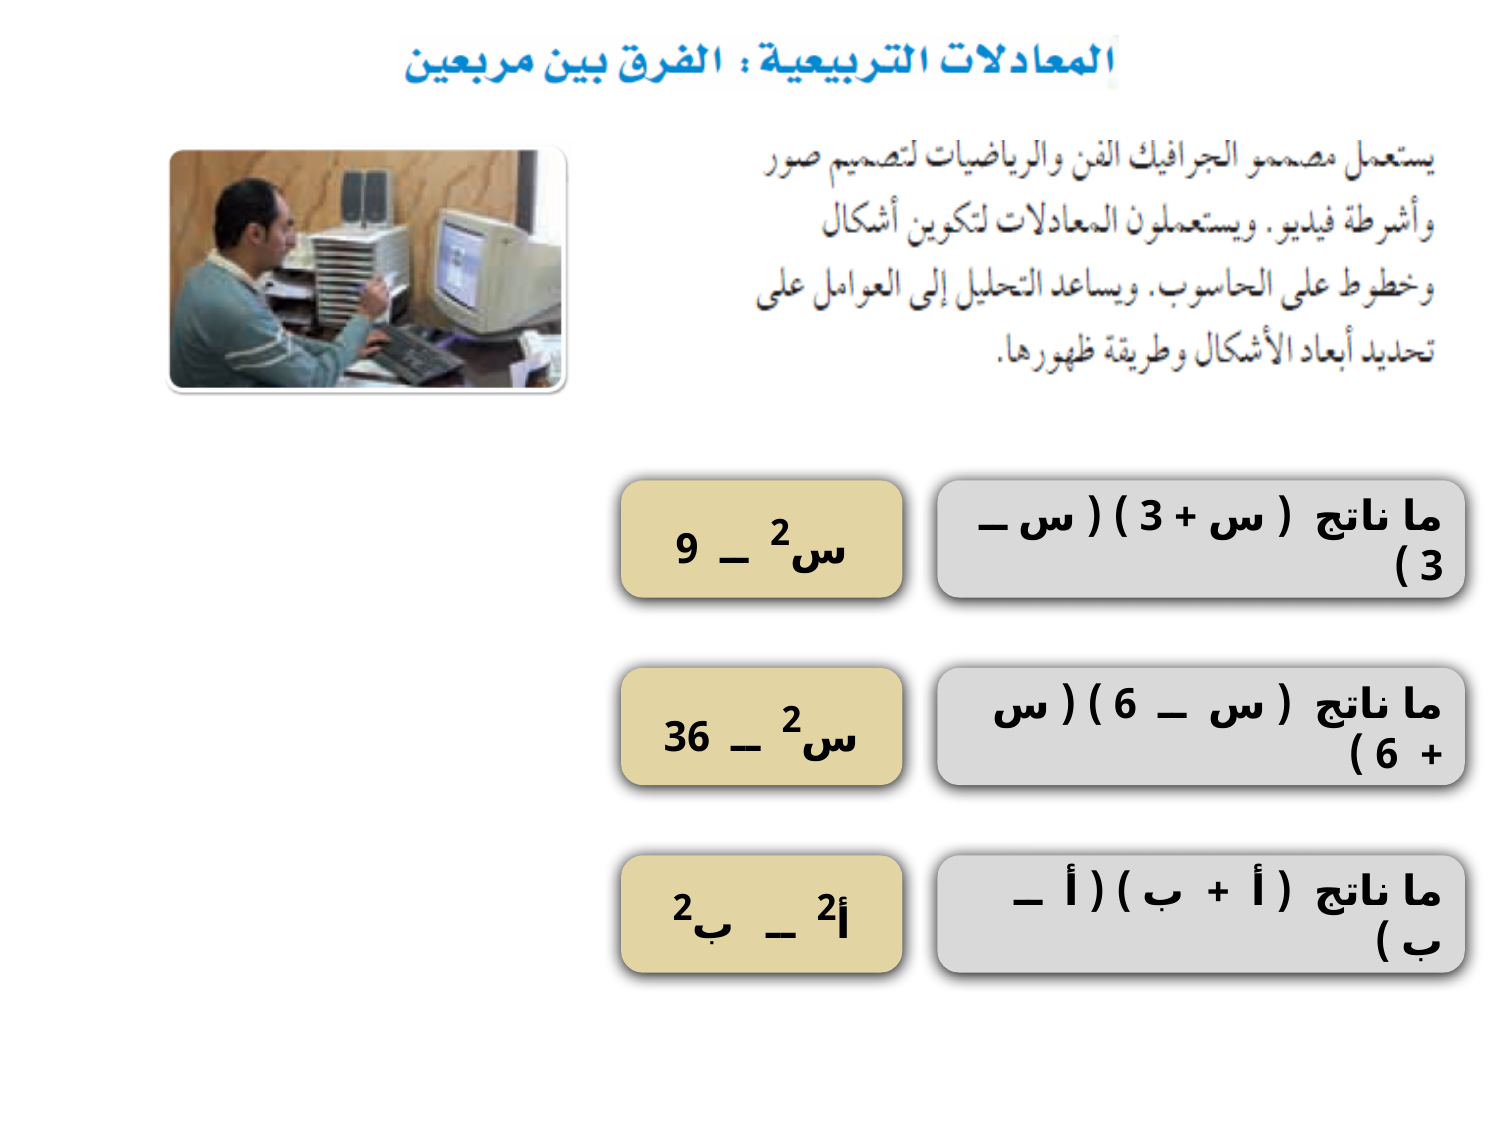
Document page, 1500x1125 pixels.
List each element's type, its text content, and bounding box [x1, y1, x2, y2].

picture [749, 140, 1444, 387]
text_box ما ناتج ( أ + ب ) ( أ ــ ب ) [935, 853, 1467, 975]
text_box س2 ــ 36 [618, 665, 905, 788]
text_box ما ناتج ( س ــ 6 ) ( س + 6 ) [935, 665, 1467, 788]
picture [163, 138, 574, 399]
picture [398, 34, 1120, 92]
text_box ما ناتج ( س + 3 ) ( س ــ 3 ) [935, 478, 1467, 600]
text_box س2 ــ 9 [618, 478, 905, 600]
text_box أ2 ــ ب2 [618, 853, 905, 975]
